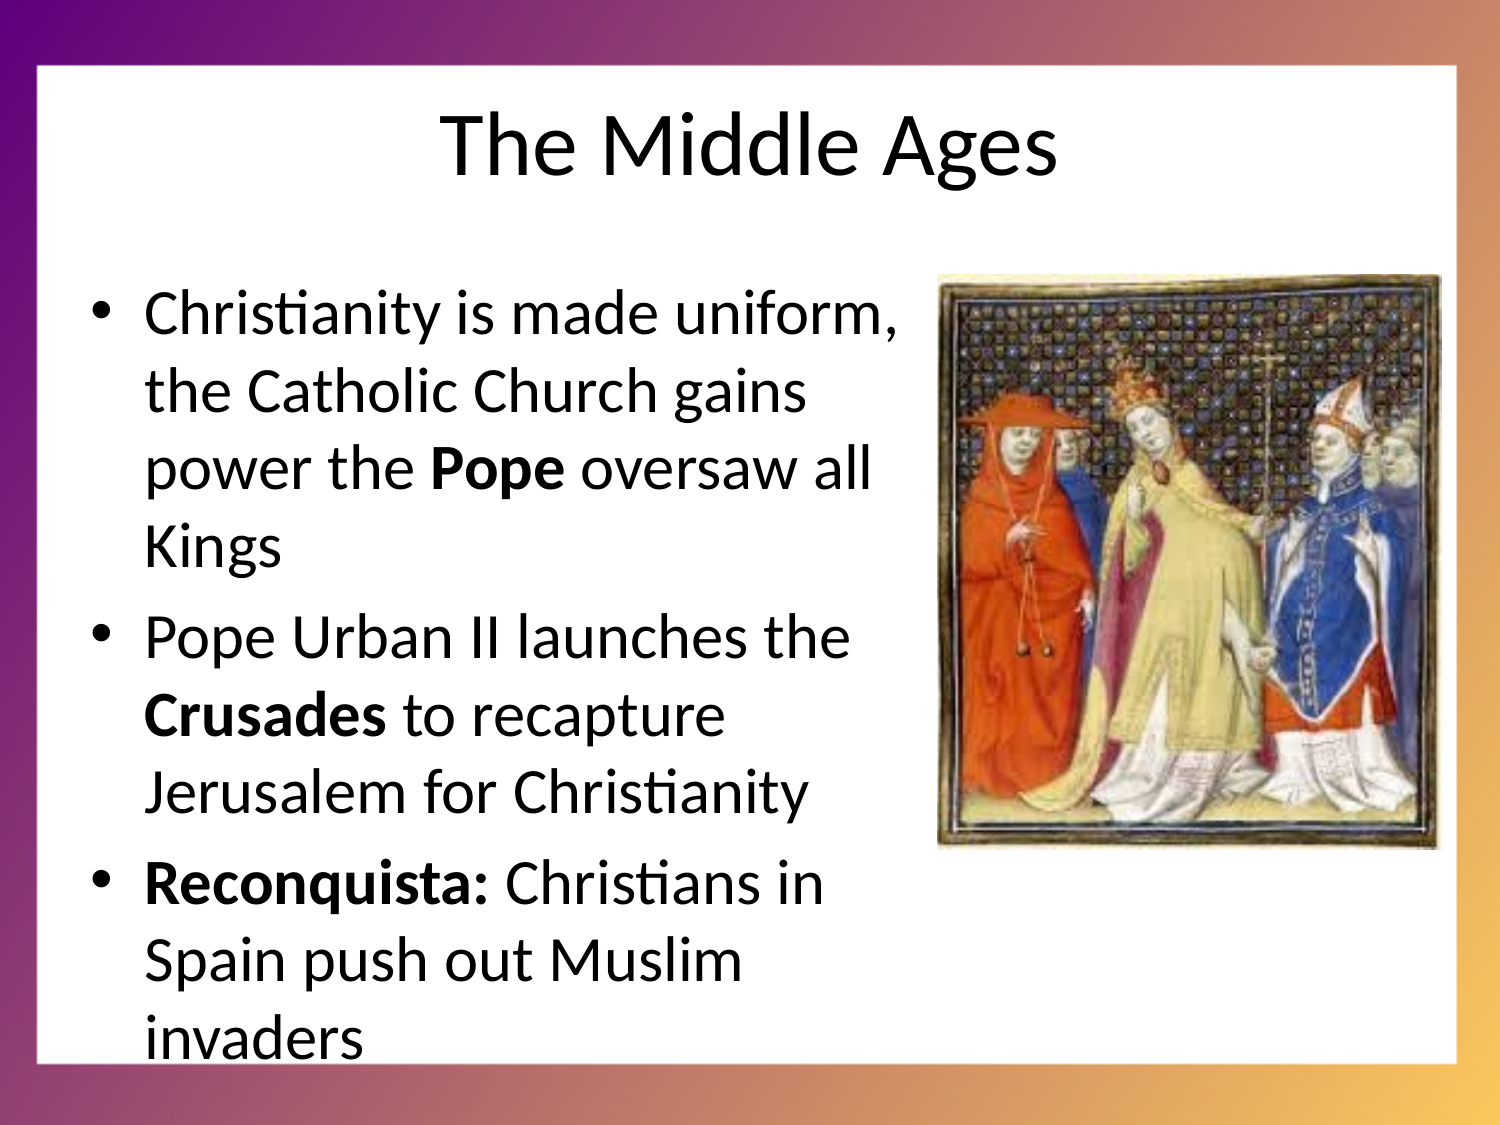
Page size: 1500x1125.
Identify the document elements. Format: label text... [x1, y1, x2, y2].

picture [0, 0, 1500, 1125]
list Christianity is made uniform, the Catholic Church gains power the Pope oversaw all Kings Pope Urban II launches the Crusades to recapture Jerusalem for Christianity Reconquista: Christians in Spain push out Muslim invaders [75, 262, 975, 1088]
title The Middle Ages [75, 45, 1425, 233]
